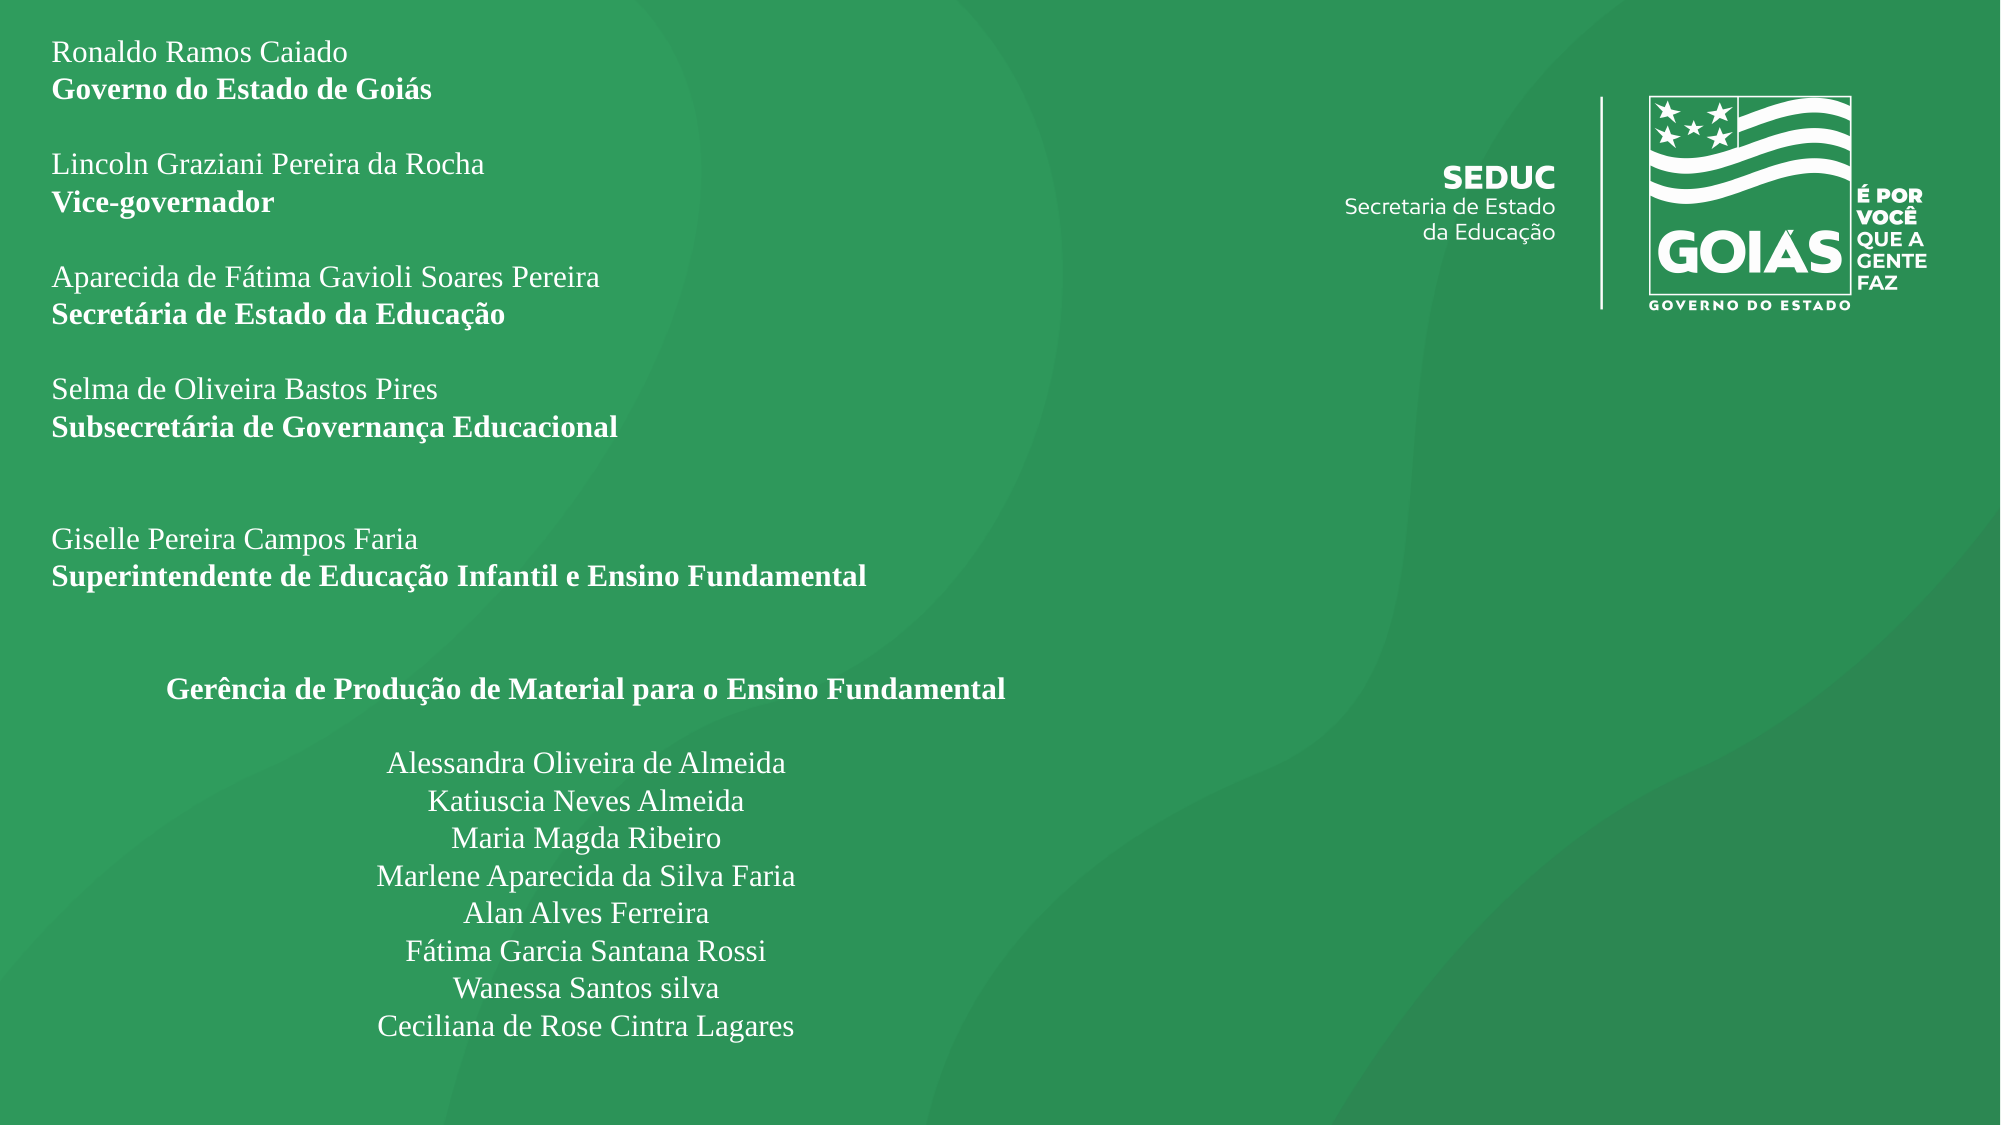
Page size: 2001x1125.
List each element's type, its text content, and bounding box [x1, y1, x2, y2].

text_box Ronaldo Ramos Caiado Governo do Estado de Goiás Lincoln Graziani Pereira da Rocha Vice-governador Aparecida de Fátima Gavioli Soares Pereira Secretária de Estado da Educação Selma de Oliveira Bastos Pires Subsecretária de Governança Educacional Giselle Pereira Campos Faria Superintendente de Educação Infantil e Ensino Fundamental Gerência de Produção de Material para o Ensino Fundamental Alessandra Oliveira de Almeida Katiuscia Neves Almeida Maria Magda Ribeiro Marlene Aparecida da Silva Faria Alan Alves Ferreira Fátima Garcia Santana Rossi Wanessa Santos silva Ceciliana de Rose Cintra Lagares [36, 23, 1136, 1050]
picture [0, 0, 2001, 1125]
